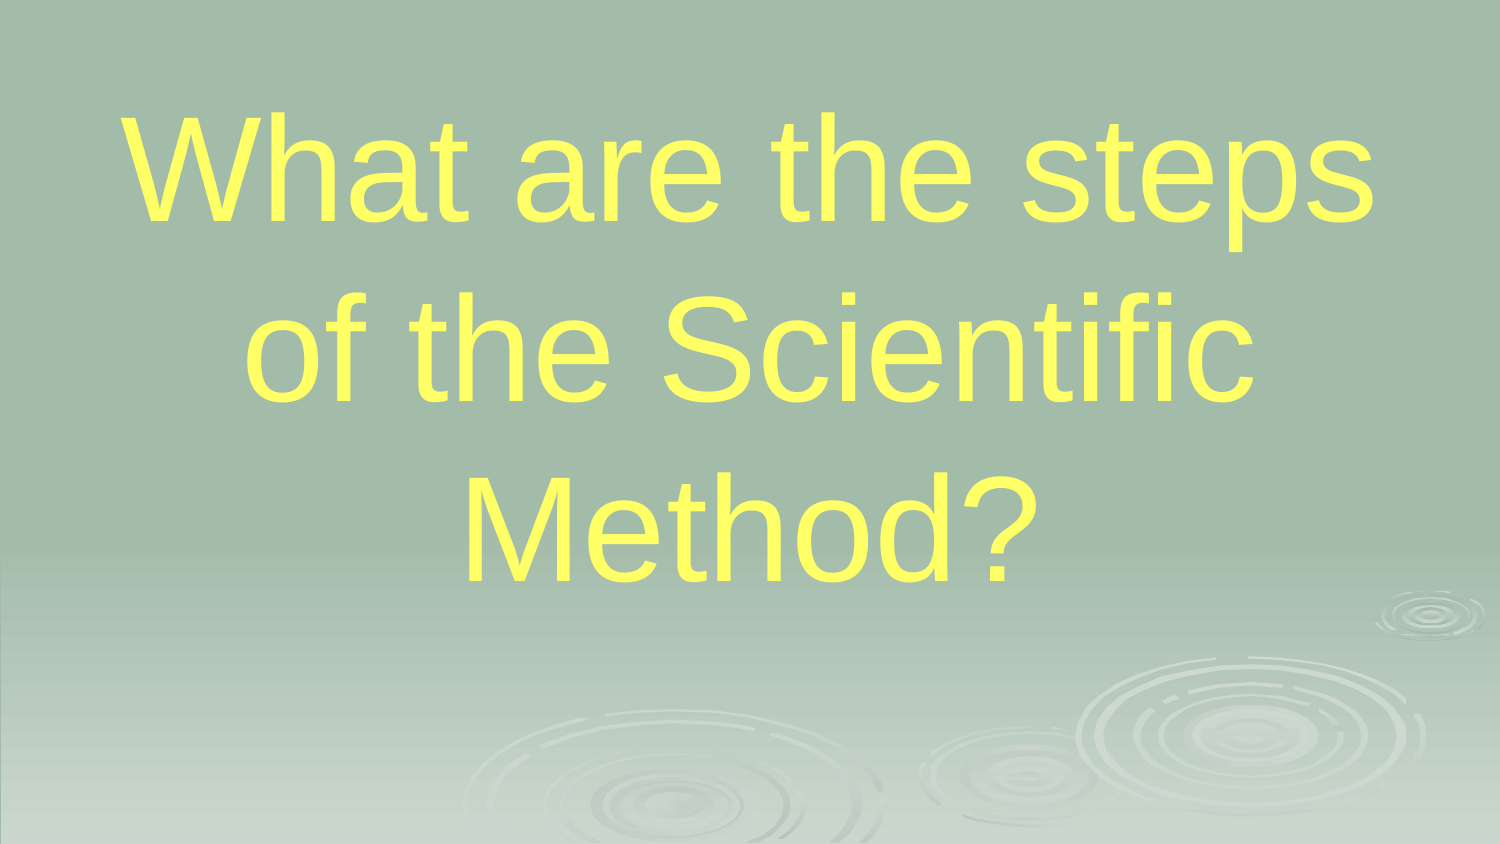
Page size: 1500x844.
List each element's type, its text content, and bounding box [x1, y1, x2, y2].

title What are the steps of the Scientific Method? [75, 196, 1425, 619]
